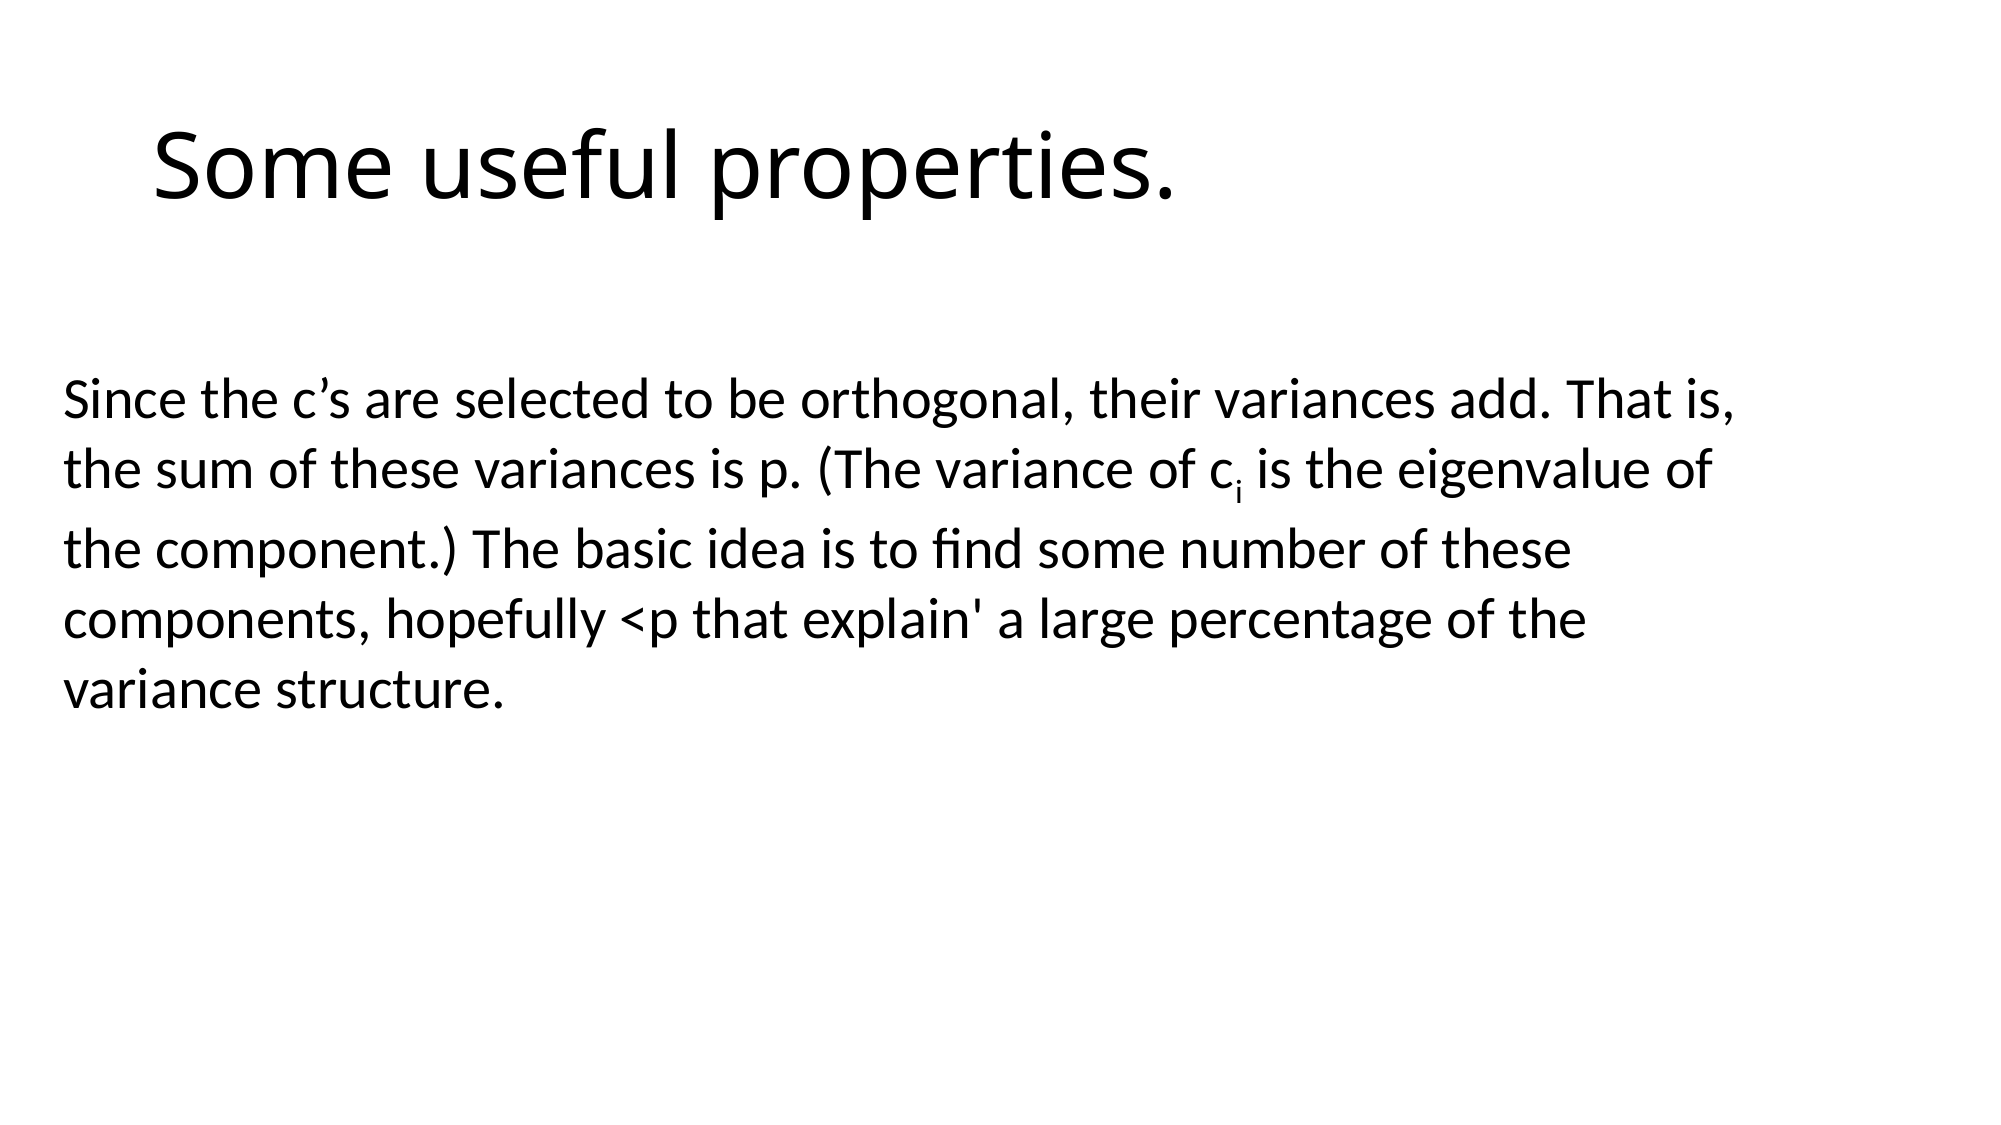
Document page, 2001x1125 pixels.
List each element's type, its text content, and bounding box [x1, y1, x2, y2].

title Some useful properties. [137, 59, 1863, 278]
text_box Since the c’s are selected to be orthogonal, their variances add. That is, the sum of these variances is p. (The variance of ci is the eigenvalue of the component.) The basic idea is to find some number of these components, hopefully <p that explain' a large percentage of the variance structure. [63, 360, 1770, 721]
